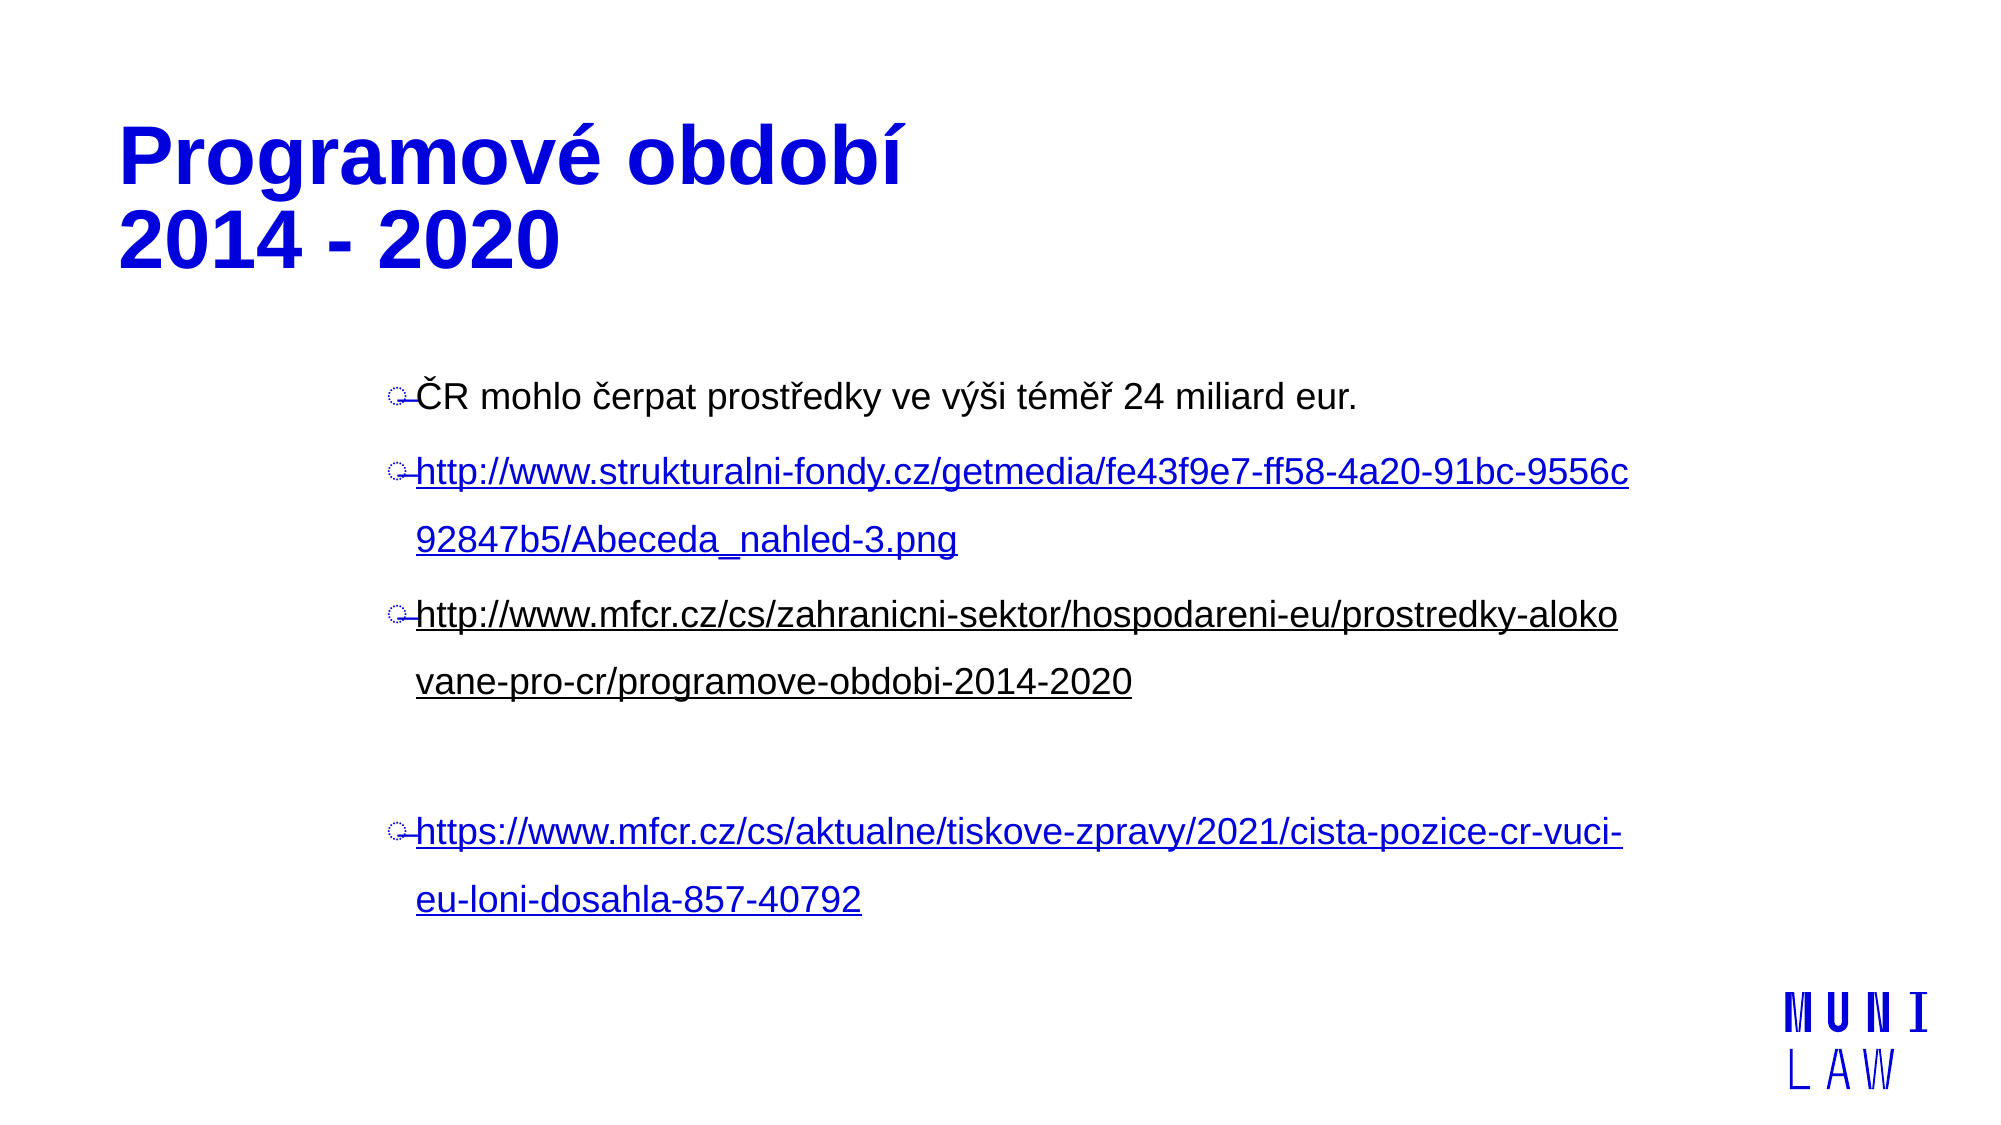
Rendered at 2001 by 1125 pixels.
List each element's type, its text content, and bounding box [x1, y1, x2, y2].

title Programové období 2014 - 2020 [118, 118, 1883, 193]
list ČR mohlo čerpat prostředky ve výši téměř 24 miliard eur. http://www.strukturalni-fondy.cz/getmedia/fe43f9e7-ff58-4a20-91bc-9556c92847b5/Abeceda_nahled-3.png http://www.mfcr.cz/cs/zahranicni-sektor/hospodareni-eu/prostredky-alokovane-pro-cr/programove-obdobi-2014-2020 https://www.mfcr.cz/cs/aktualne/tiskove-zpravy/2021/cista-pozice-cr-vuci-eu-loni-dosahla-857-40792 [374, 267, 1637, 1047]
